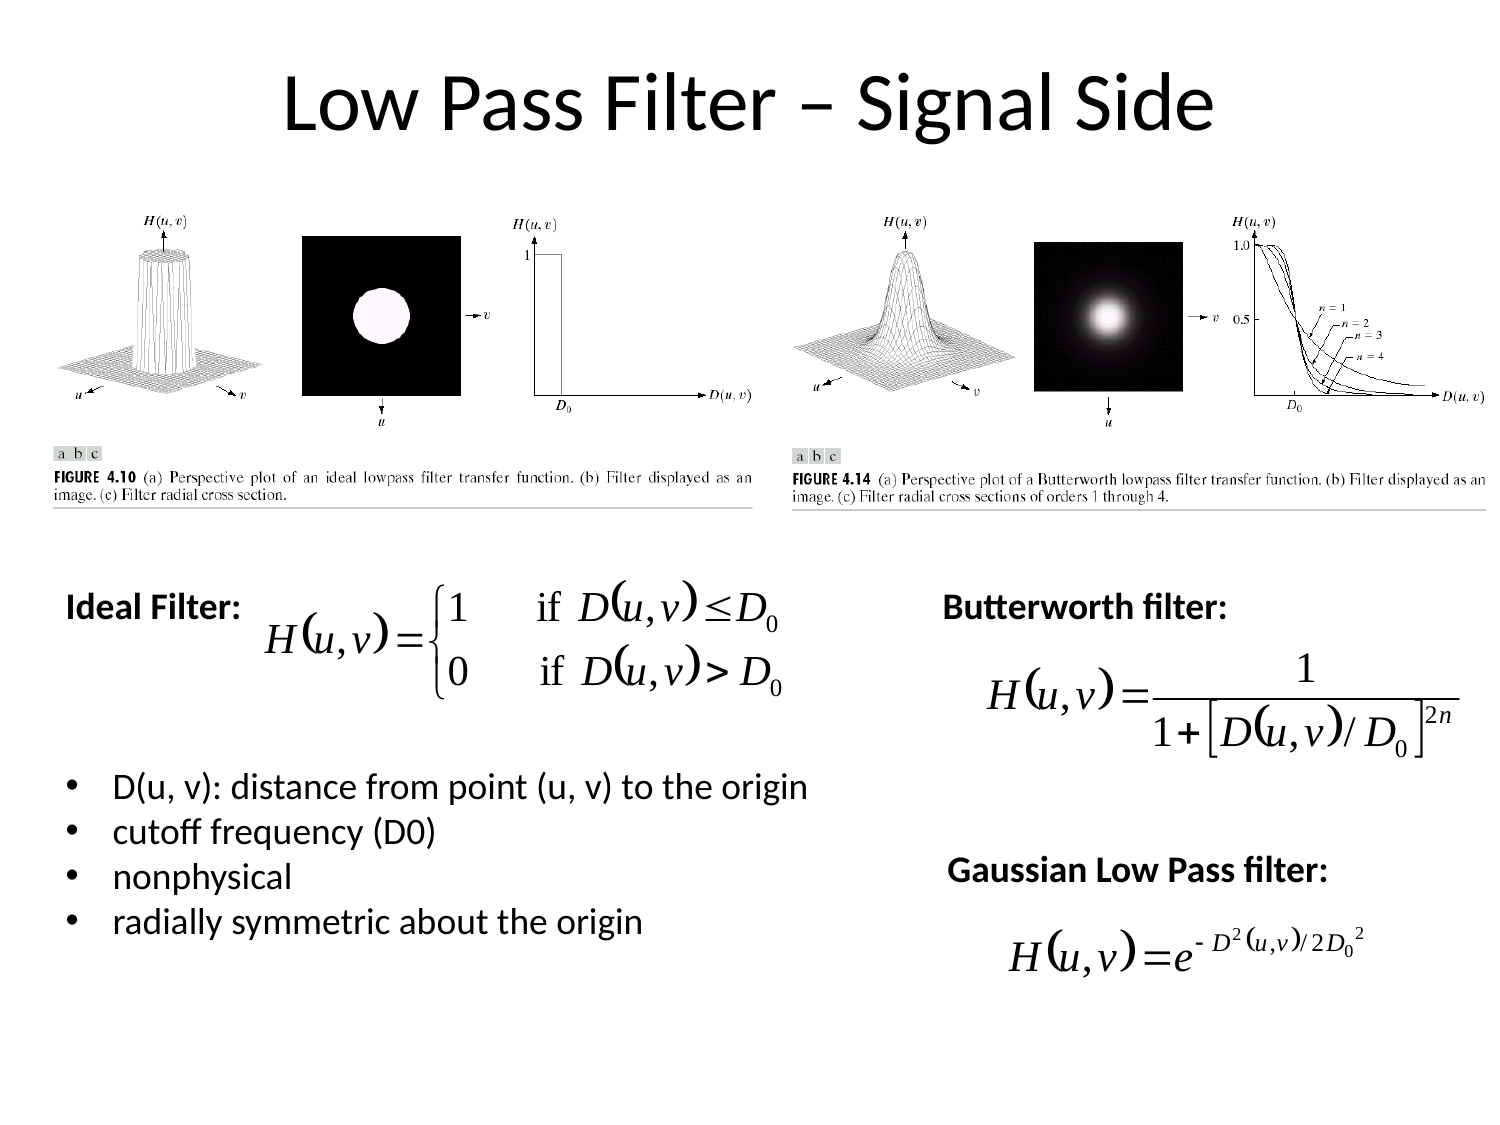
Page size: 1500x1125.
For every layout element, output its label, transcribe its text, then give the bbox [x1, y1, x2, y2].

picture [48, 212, 758, 513]
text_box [930, 837, 1377, 991]
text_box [256, 574, 782, 711]
text_box Ideal Filter: D(u, v): distance from point (u, v) to the origin cutoff frequency (D0) nonphysical radially symmetric about the origin [50, 574, 951, 950]
title Low Pass Filter – Signal Side [75, 45, 1425, 150]
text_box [787, 212, 1490, 769]
